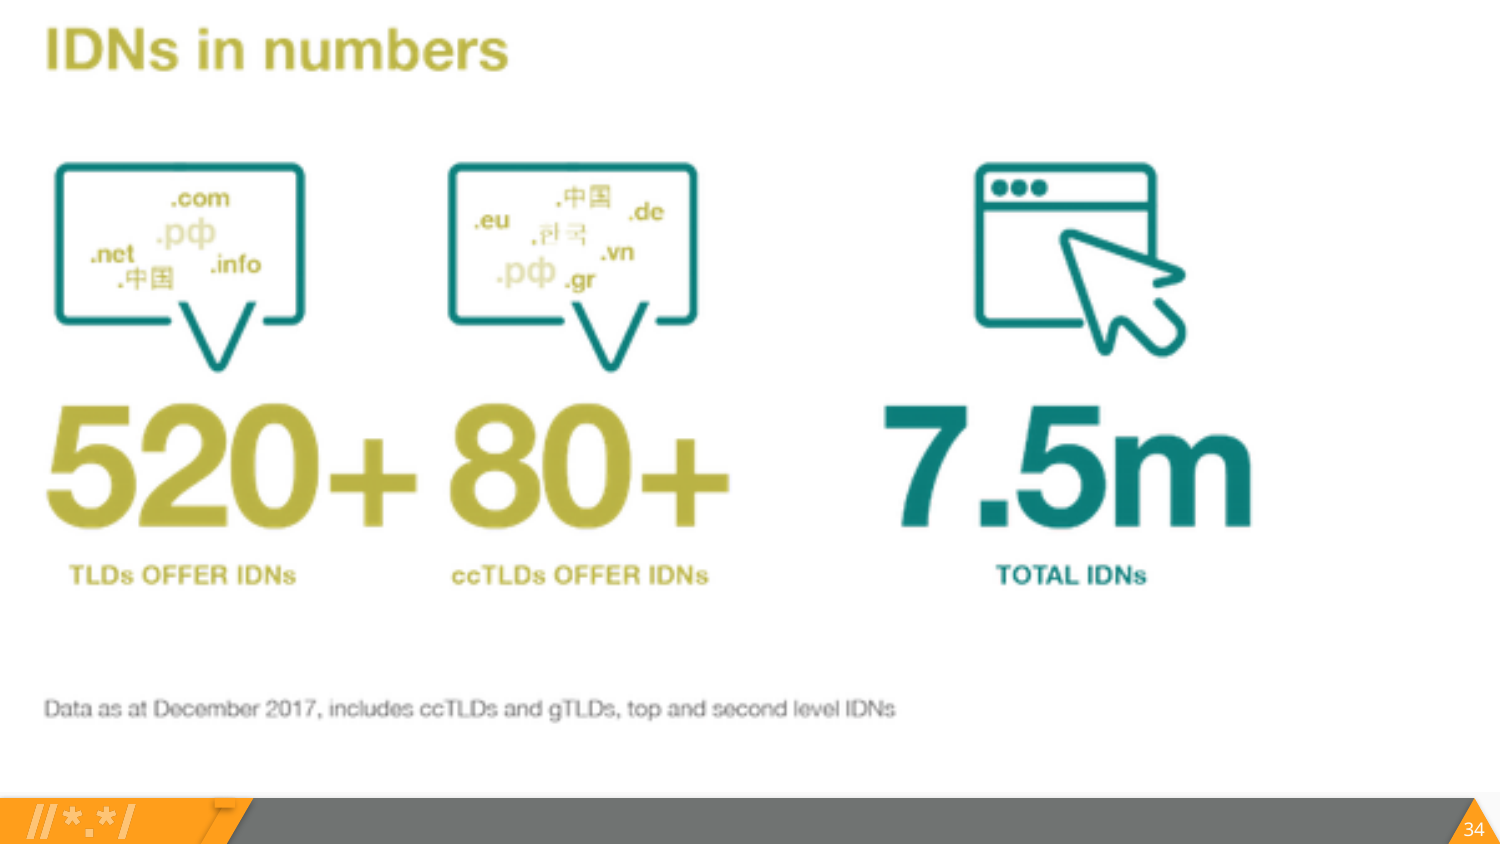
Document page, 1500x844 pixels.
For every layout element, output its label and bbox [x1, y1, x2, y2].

list [0, 0, 1500, 792]
